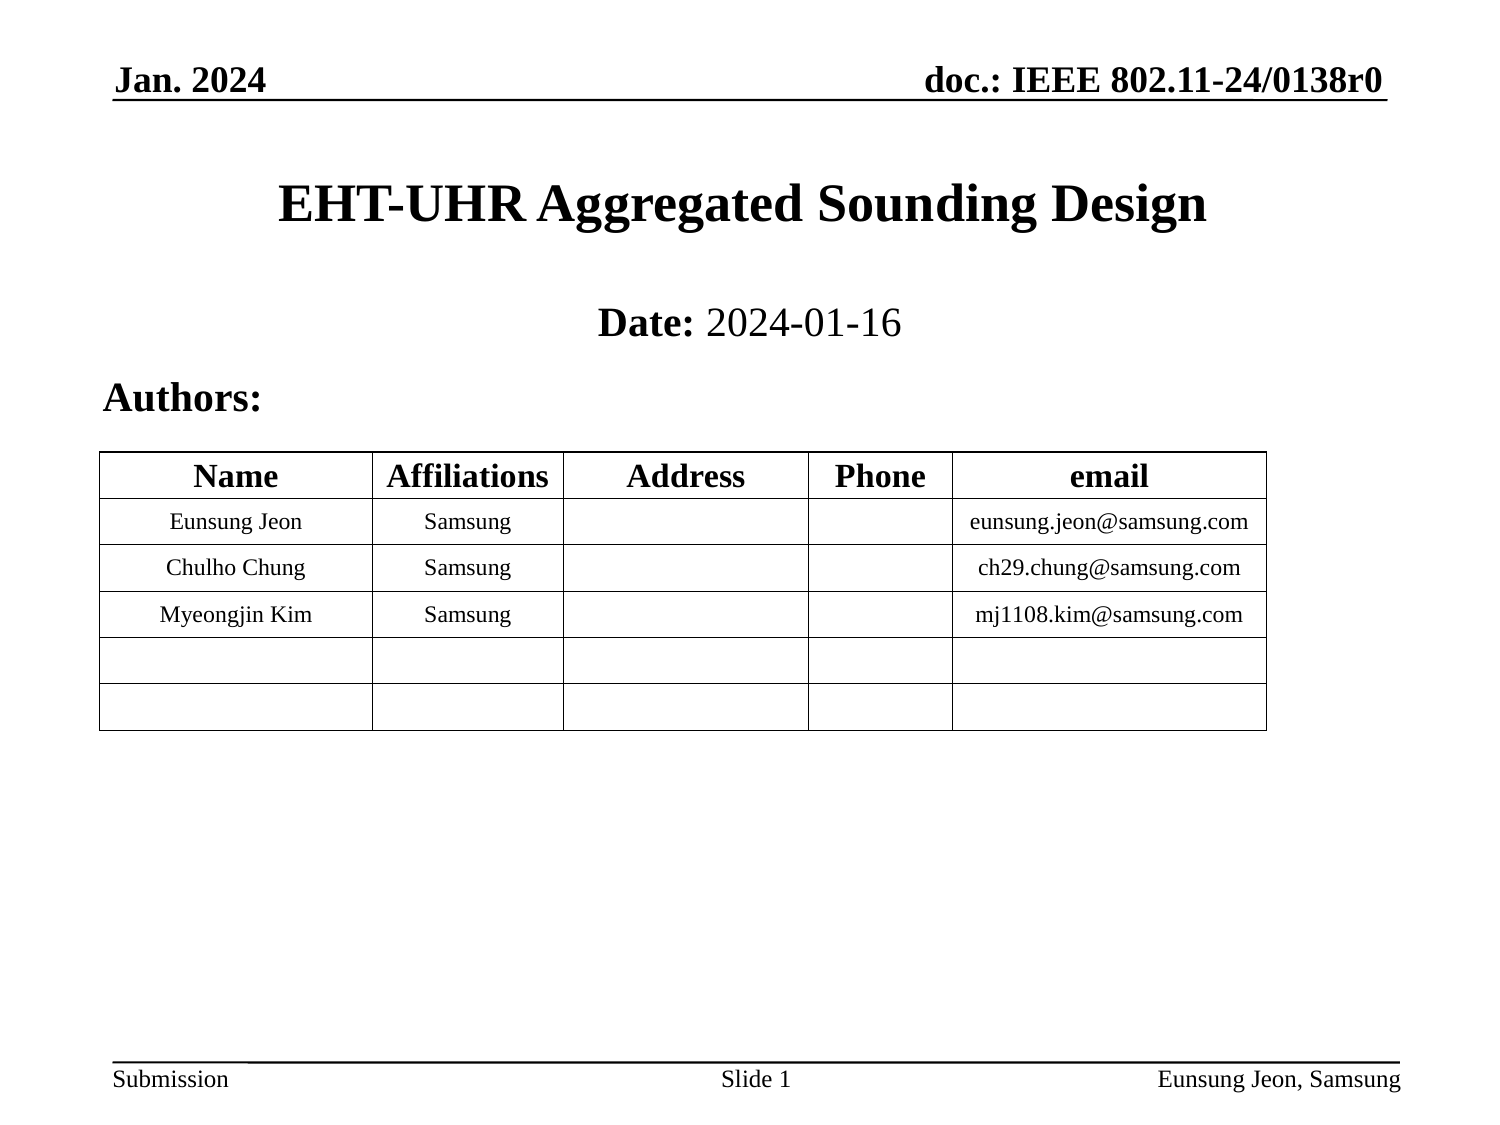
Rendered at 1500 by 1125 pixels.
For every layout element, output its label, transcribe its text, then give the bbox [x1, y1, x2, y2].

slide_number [114, 54, 286, 101]
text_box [86, 451, 1277, 1064]
slide_number Slide 1 [712, 1072, 800, 1093]
title EHT-UHR Aggregated Sounding Design [62, 112, 1426, 288]
text_box Authors: [87, 362, 325, 425]
footer Eunsung Jeon, Samsung [1155, 1061, 1402, 1093]
list Date: 2024-01-16 [112, 287, 1388, 351]
